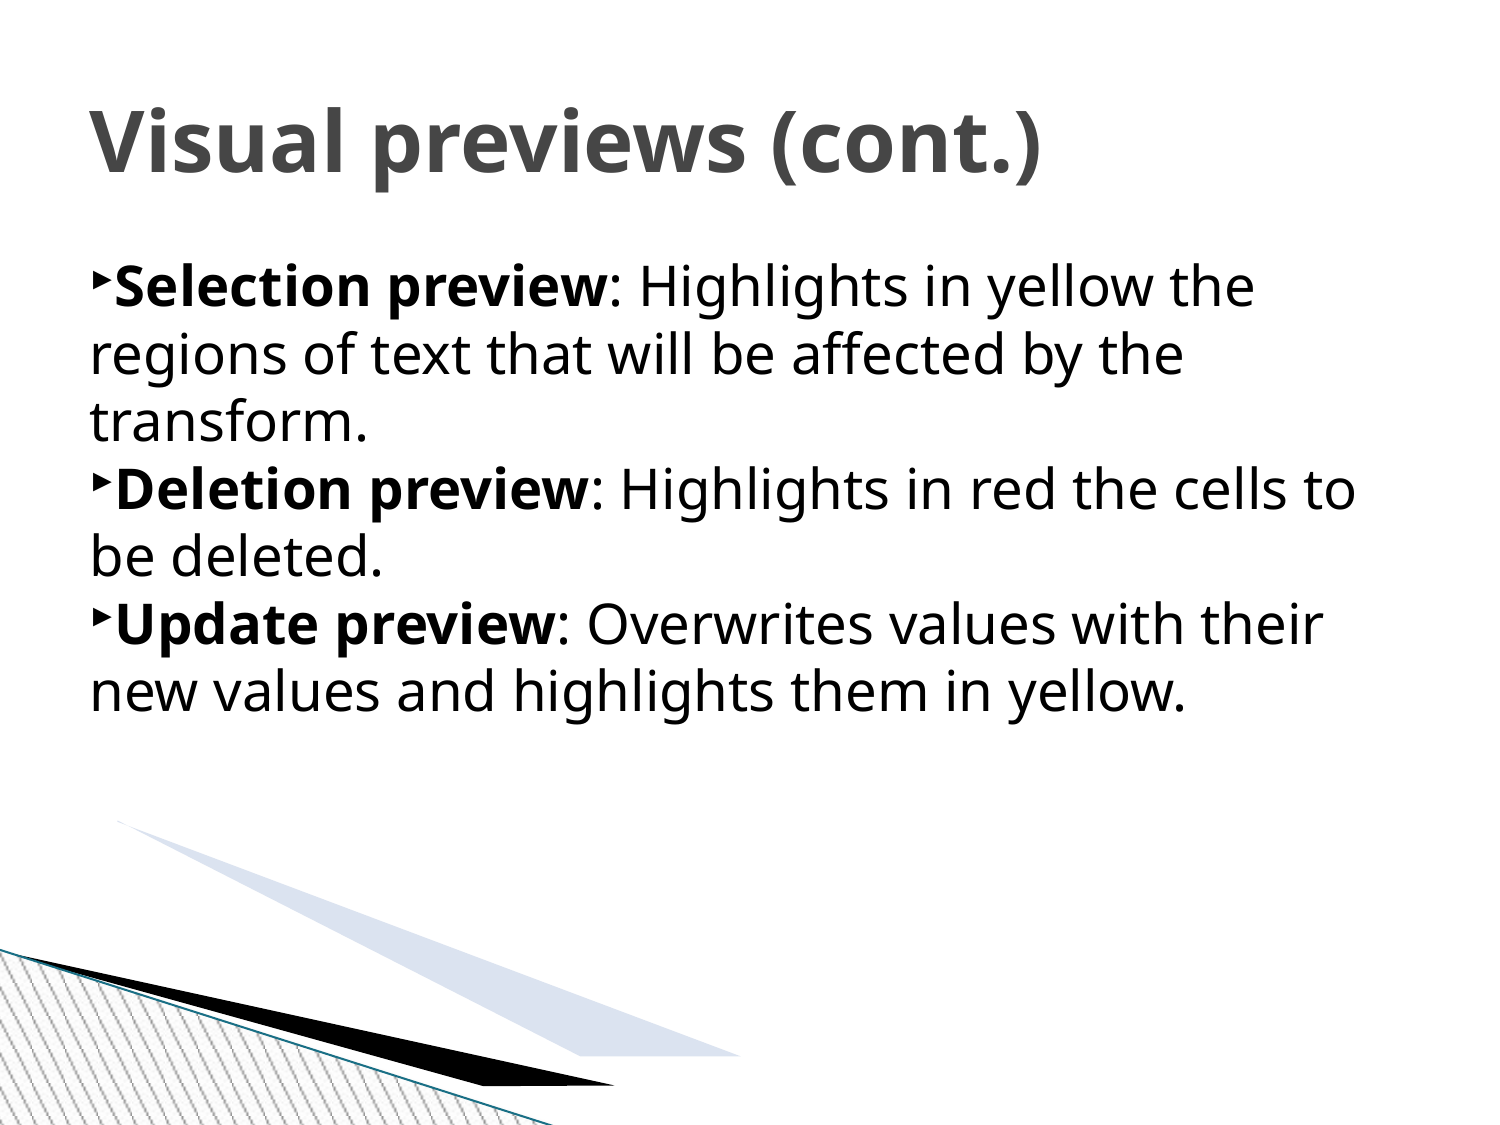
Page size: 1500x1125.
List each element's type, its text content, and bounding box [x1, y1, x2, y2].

text_box Visual previews (cont.) [75, 45, 1425, 233]
text_box Selection preview: Highlights in yellow the regions of text that will be affected by the transform. Deletion preview: Highlights in red the cells to be deleted. Update preview: Overwrites values with their new values and highlights them in yellow. [75, 243, 1425, 986]
picture [0, 952, 543, 1125]
